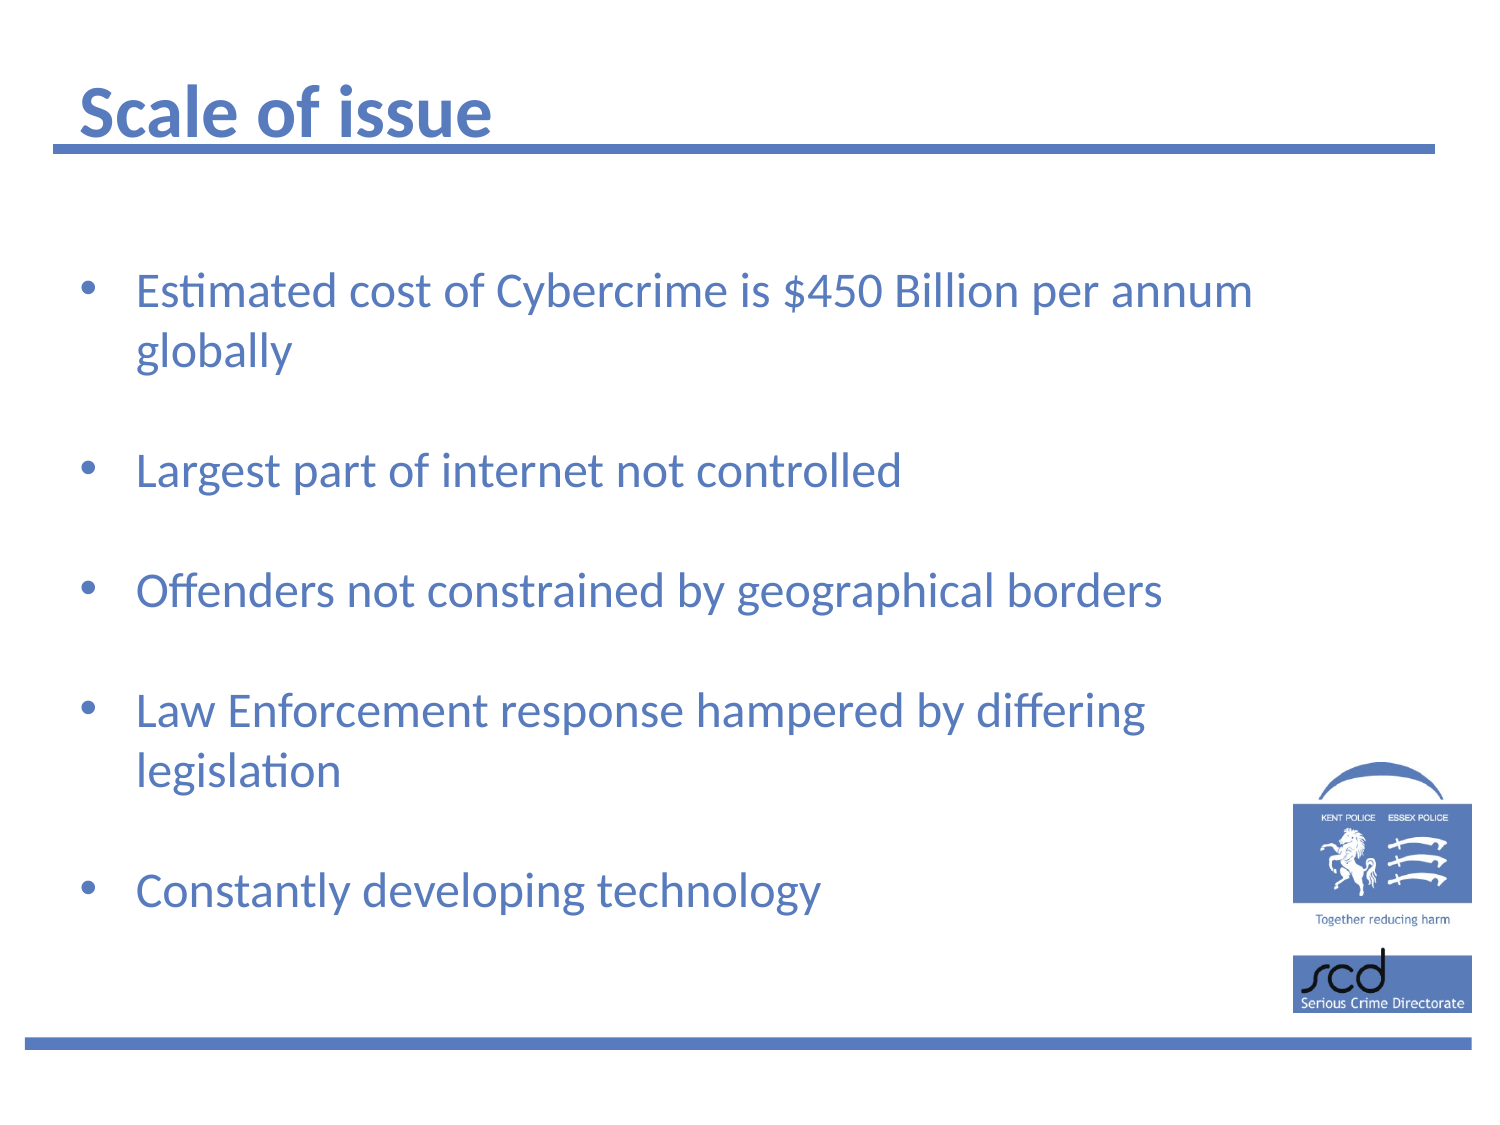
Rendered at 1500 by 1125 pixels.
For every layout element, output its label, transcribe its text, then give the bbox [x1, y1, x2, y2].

picture [1293, 762, 1472, 1013]
text_box Scale of issue Estimated cost of Cybercrime is $450 Billion per annum globally Largest part of internet not controlled Offenders not constrained by geographical borders Law Enforcement response hampered by differing legislation Constantly developing technology [64, 158, 1270, 1125]
text_box Scale of issue Estimated cost of Cybercrime is $450 Billion per annum globally Largest part of internet not controlled Offenders not constrained by geographical borders Law Enforcement response hampered by differing legislation Constantly developing technology [64, 54, 1270, 144]
